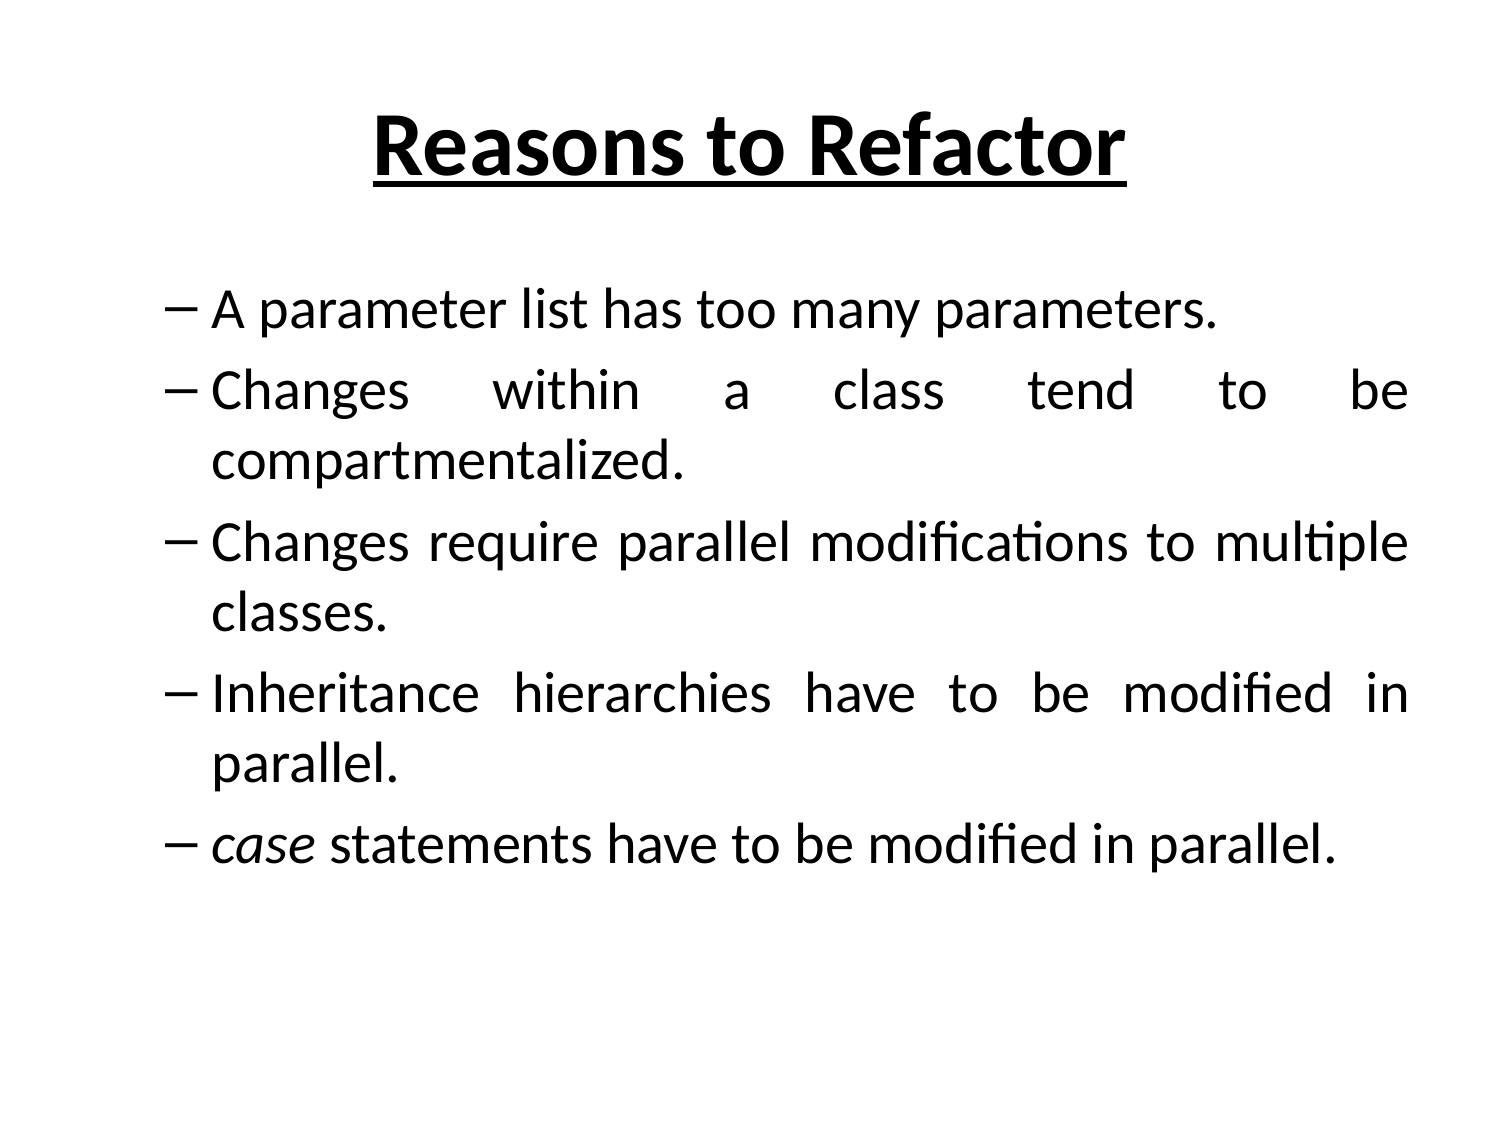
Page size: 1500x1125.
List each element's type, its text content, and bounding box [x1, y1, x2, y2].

list A parameter list has too many parameters. Changes within a class tend to be compartmentalized. Changes require parallel modifications to multiple classes. Inheritance hierarchies have to be modified in parallel. case statements have to be modified in parallel. [75, 262, 1425, 1005]
title Reasons to Refactor [75, 45, 1425, 233]
